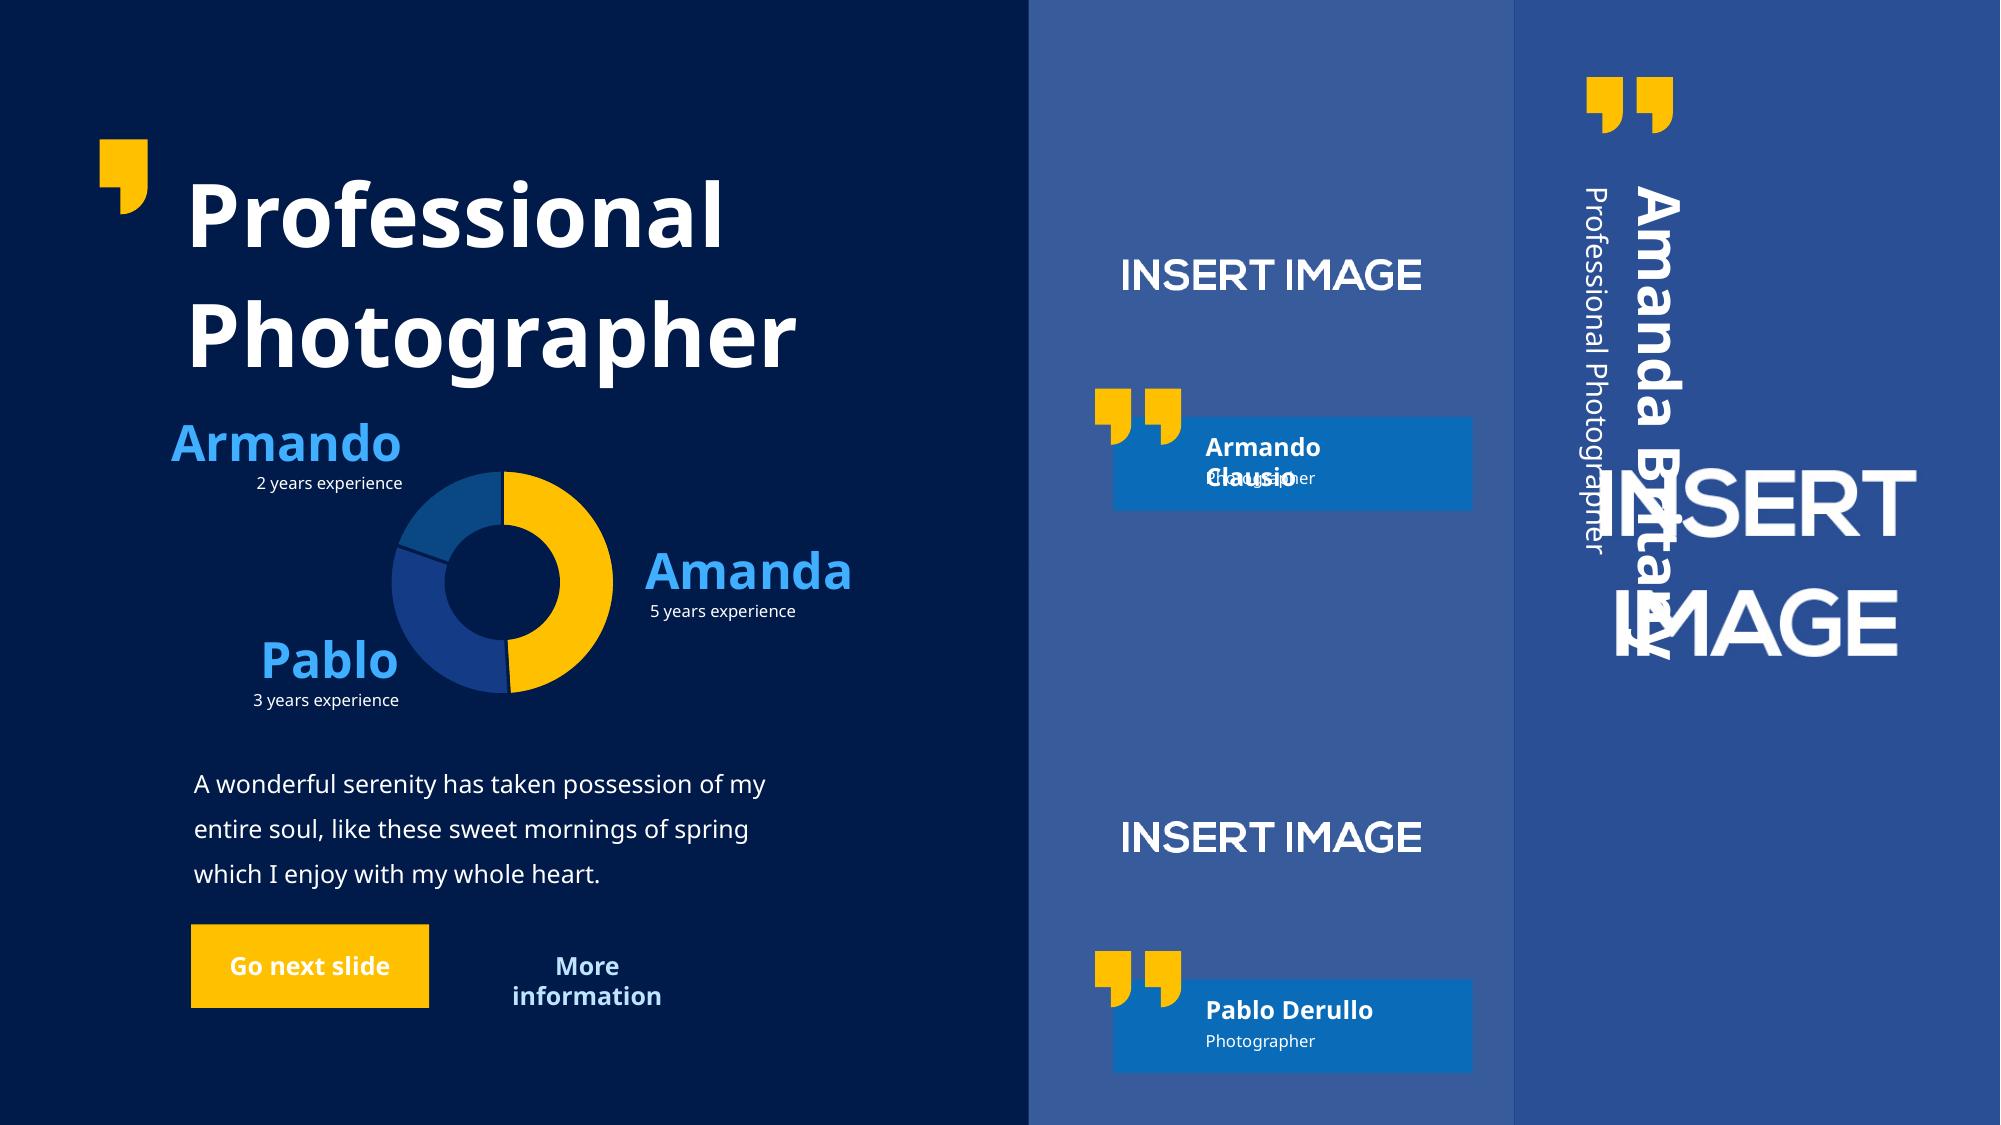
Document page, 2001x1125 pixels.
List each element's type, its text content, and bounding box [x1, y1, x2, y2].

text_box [1094, 388, 1182, 445]
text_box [1094, 950, 1182, 1008]
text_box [1190, 424, 1425, 496]
chart [326, 465, 678, 700]
text_box Armando [151, 404, 418, 479]
text_box Pablo [147, 620, 326, 696]
text_box [190, 923, 430, 1009]
list Professional Photographer [170, 129, 839, 417]
text_box A wonderful serenity has taken possession of my entire soul, like these sweet mornings of spring which I enjoy with my whole heart. [178, 746, 832, 896]
text_box More information [468, 943, 707, 1018]
picture [1028, 0, 2000, 1125]
text_box Go next slide [191, 943, 430, 989]
text_box Amanda [678, 532, 898, 608]
text_box 3 years experience [185, 696, 415, 717]
text_box 2 years experience [188, 479, 326, 501]
text_box 5 years experience [678, 608, 865, 629]
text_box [1586, 77, 1673, 134]
text_box [99, 139, 148, 215]
